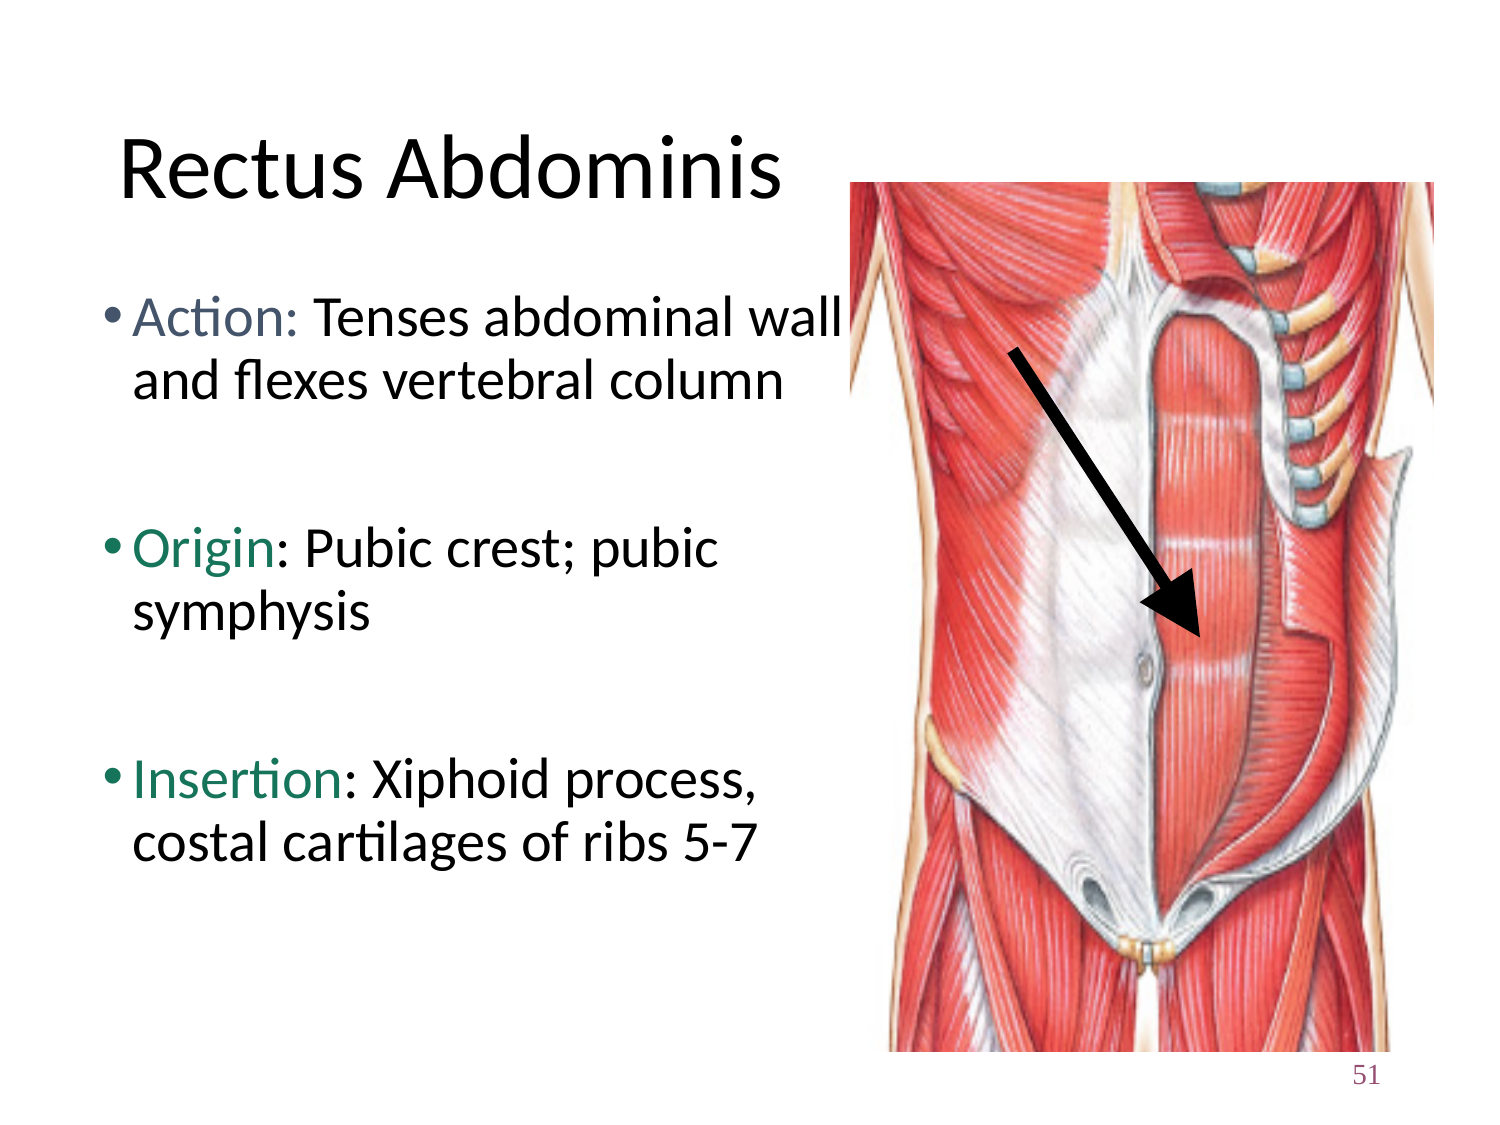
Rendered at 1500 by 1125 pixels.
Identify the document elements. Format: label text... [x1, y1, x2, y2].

text_box ‹#› [1059, 1061, 1397, 1103]
list Action: Tenses abdominal wall and flexes vertebral column Origin: Pubic crest; pubic symphysis Insertion: Xiphoid process, costal cartilages of ribs 5-7 [87, 279, 900, 1063]
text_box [1012, 349, 1201, 638]
title Rectus Abdominis [103, 59, 1397, 278]
picture [849, 182, 1435, 1053]
